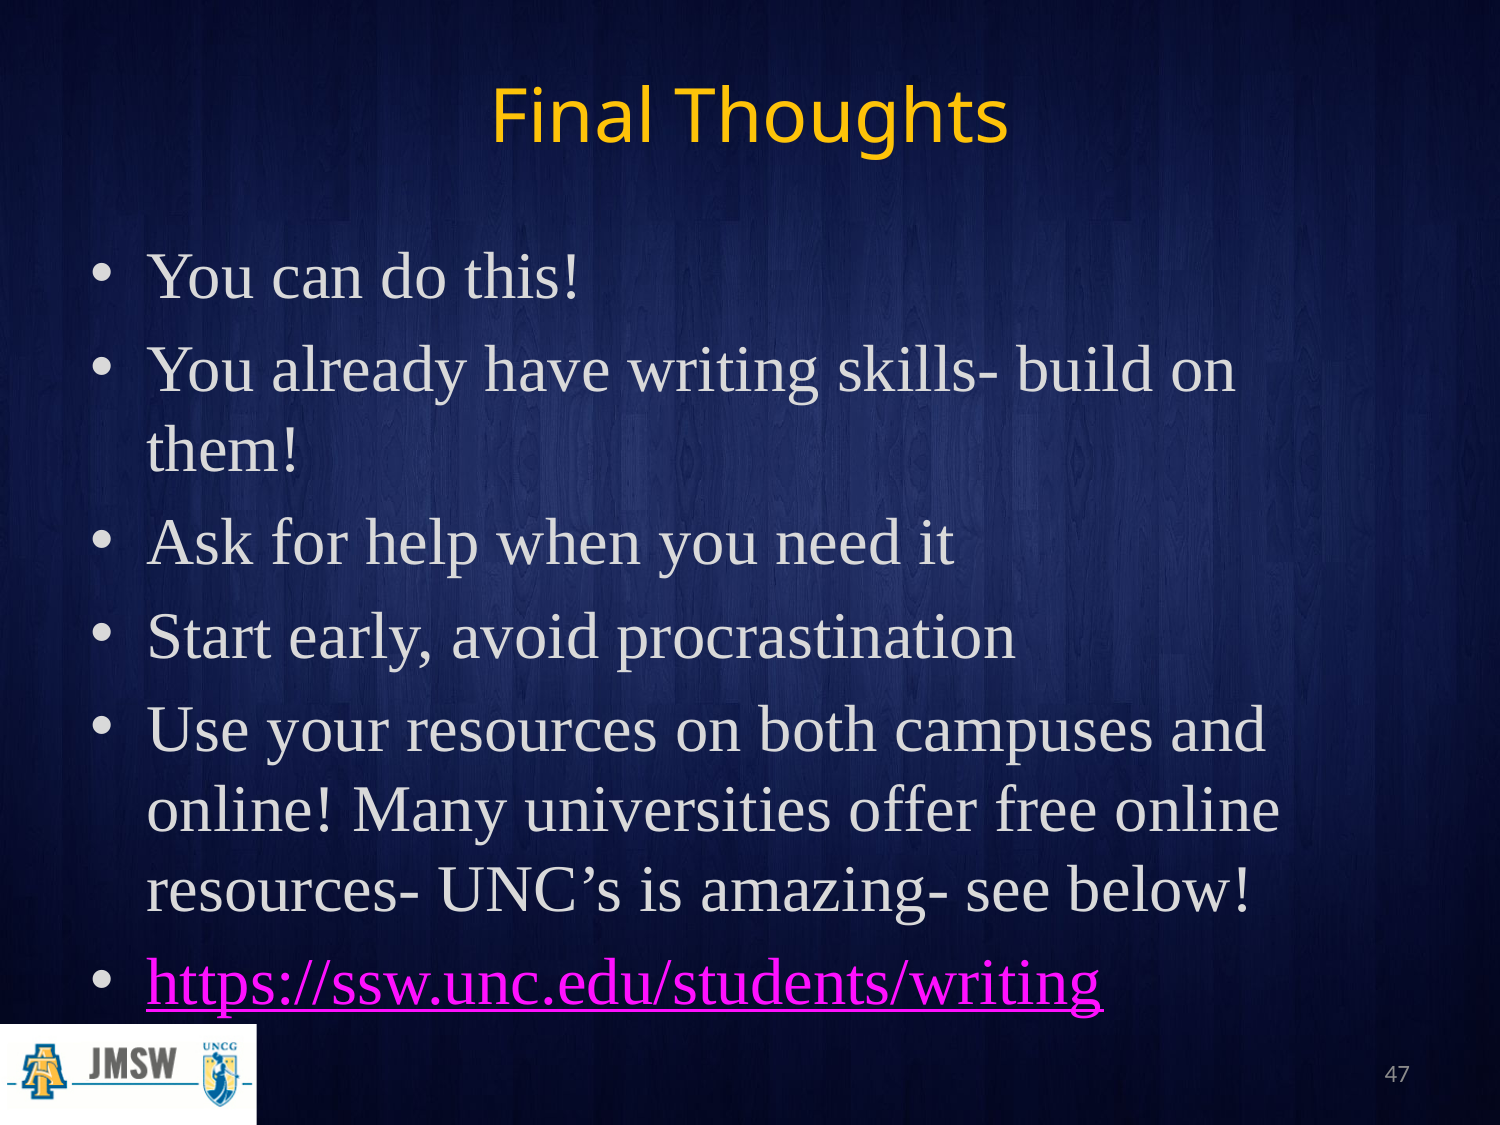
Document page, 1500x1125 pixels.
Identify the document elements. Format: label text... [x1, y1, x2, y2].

slide_number 47 [1074, 1042, 1425, 1103]
title Final Thoughts [75, 45, 1425, 180]
picture [0, 0, 1500, 1125]
list You can do this! You already have writing skills- build on them! Ask for help when you need it Start early, avoid procrastination Use your resources on both campuses and online! Many universities offer free online resources- UNC’s is amazing- see below! https://ssw.unc.edu/students/writing [75, 224, 1425, 1005]
